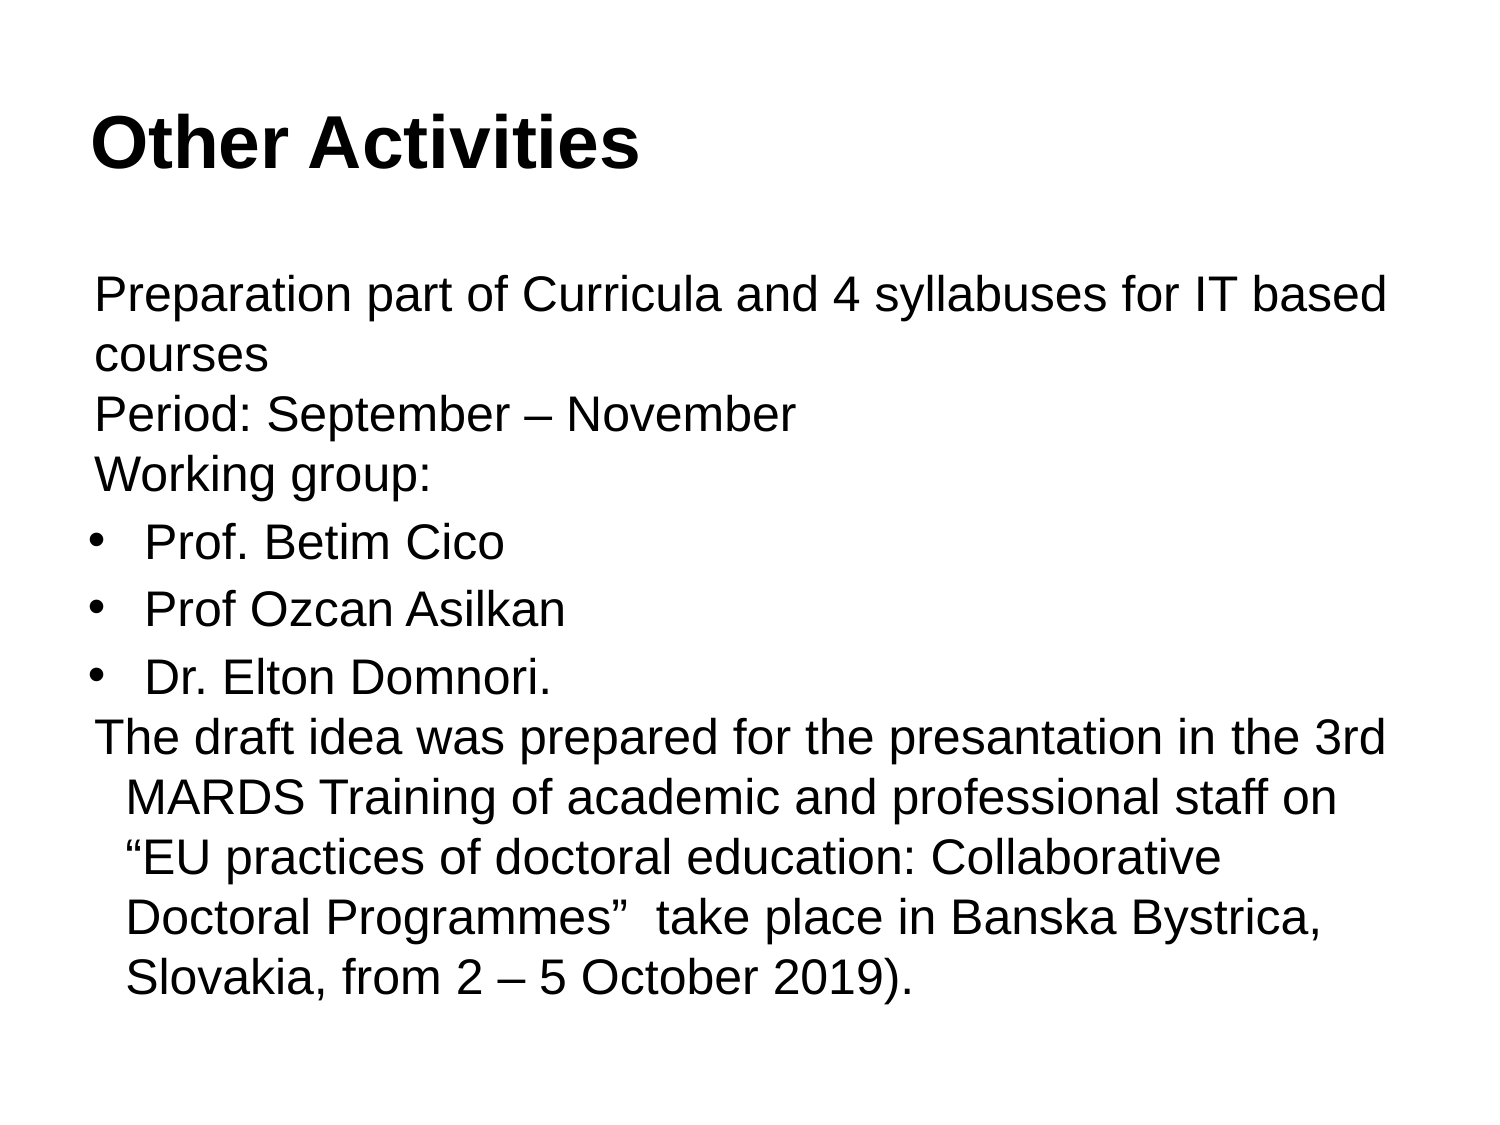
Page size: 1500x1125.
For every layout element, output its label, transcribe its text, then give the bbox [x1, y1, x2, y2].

title Other Activities [75, 45, 1425, 233]
list Preparation part of Curricula and 4 syllabuses for IT based courses Period: September – November Working group: Prof. Betim Cico Prof Ozcan Asilkan Dr. Elton Domnori. The draft idea was prepared for the presantation in the 3rd MARDS Training of academic and professional staff on “EU practices of doctoral education: Collaborative Doctoral Programmes” take place in Banska Bystrica, Slovakia, from 2 – 5 October 2019). [54, 254, 1405, 1038]
